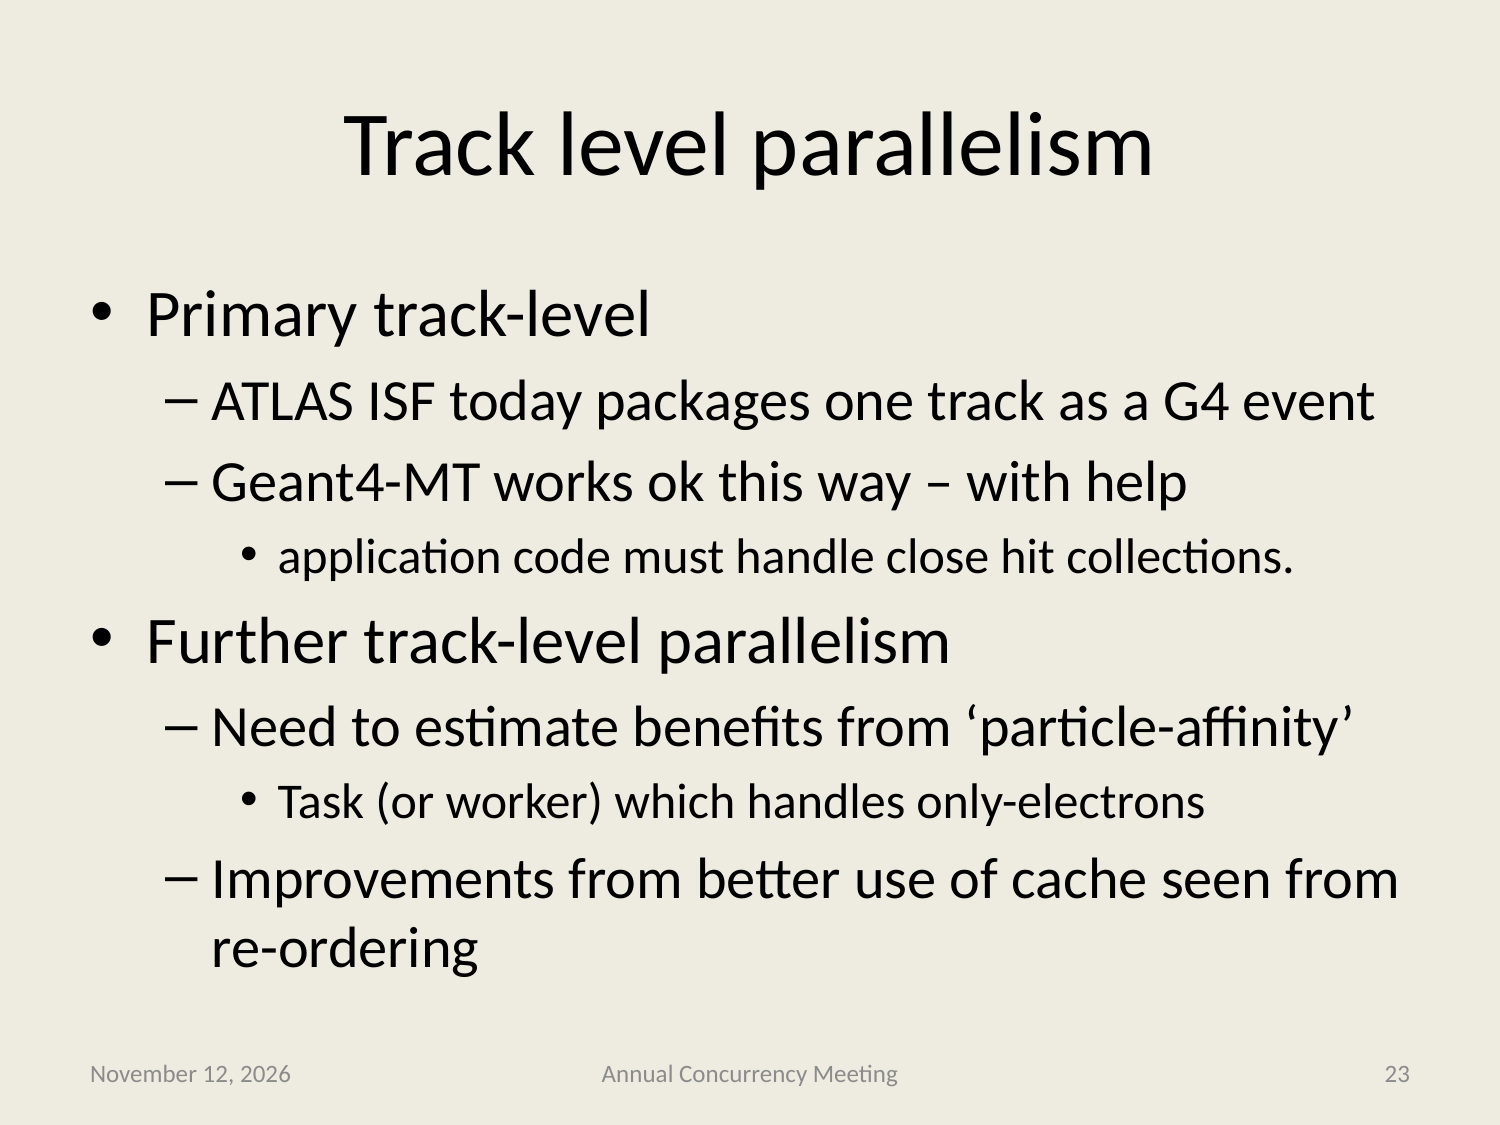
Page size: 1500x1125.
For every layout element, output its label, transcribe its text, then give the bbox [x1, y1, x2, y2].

footer Annual Concurrency Meeting [512, 1042, 988, 1103]
slide_number 23 [1074, 1042, 1425, 1103]
list Primary track-level ATLAS ISF today packages one track as a G4 event Geant4-MT works ok this way – with help application code must handle close hit collections. Further track-level parallelism Need to estimate benefits from ‘particle-affinity’ Task (or worker) which handles only-electrons Improvements from better use of cache seen from re-ordering [75, 262, 1425, 1005]
title Track level parallelism [75, 45, 1425, 233]
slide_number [75, 1042, 425, 1103]
